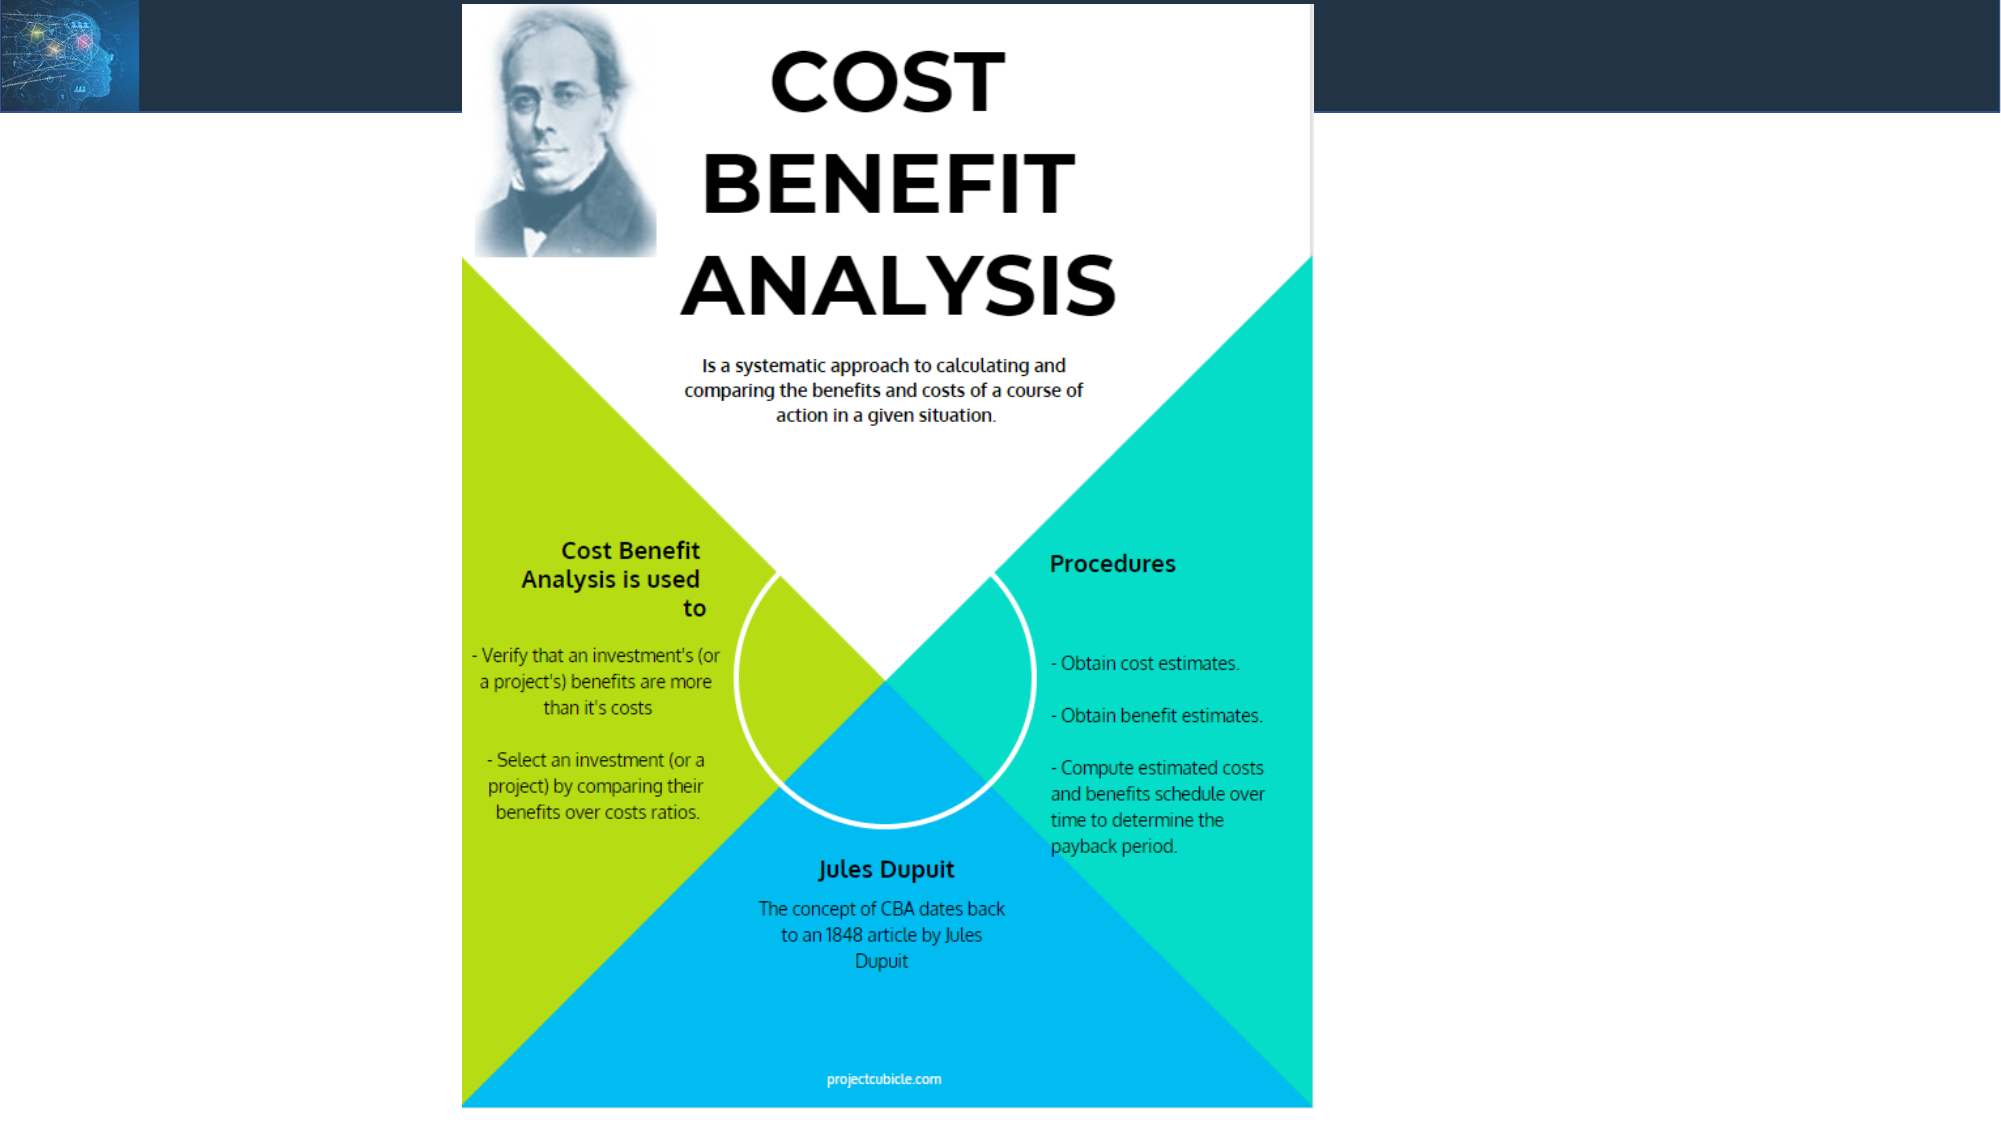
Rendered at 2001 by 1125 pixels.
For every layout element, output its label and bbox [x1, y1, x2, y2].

picture [2, 0, 140, 111]
list [462, 4, 1314, 1110]
